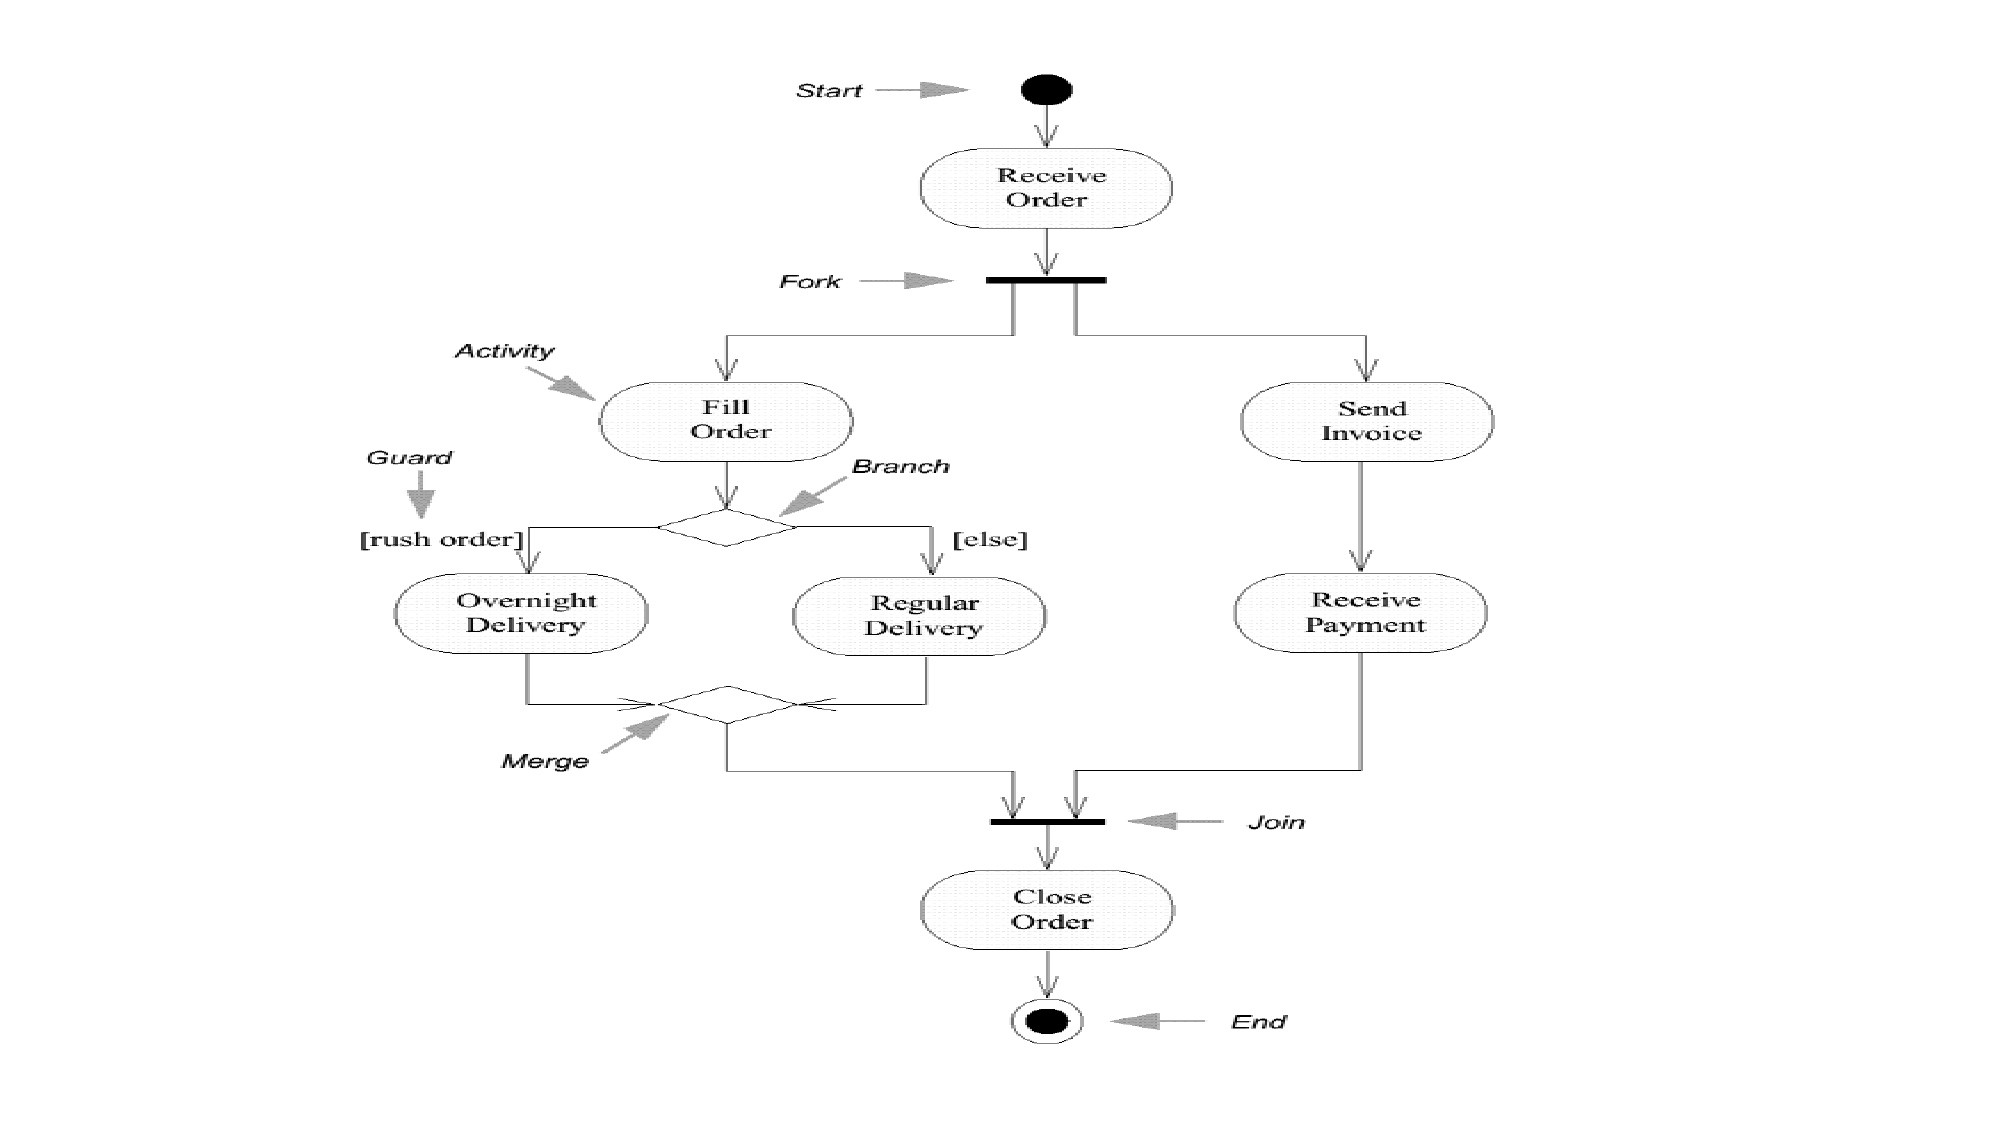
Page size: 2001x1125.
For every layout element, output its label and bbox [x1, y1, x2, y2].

picture [357, 71, 1498, 1047]
